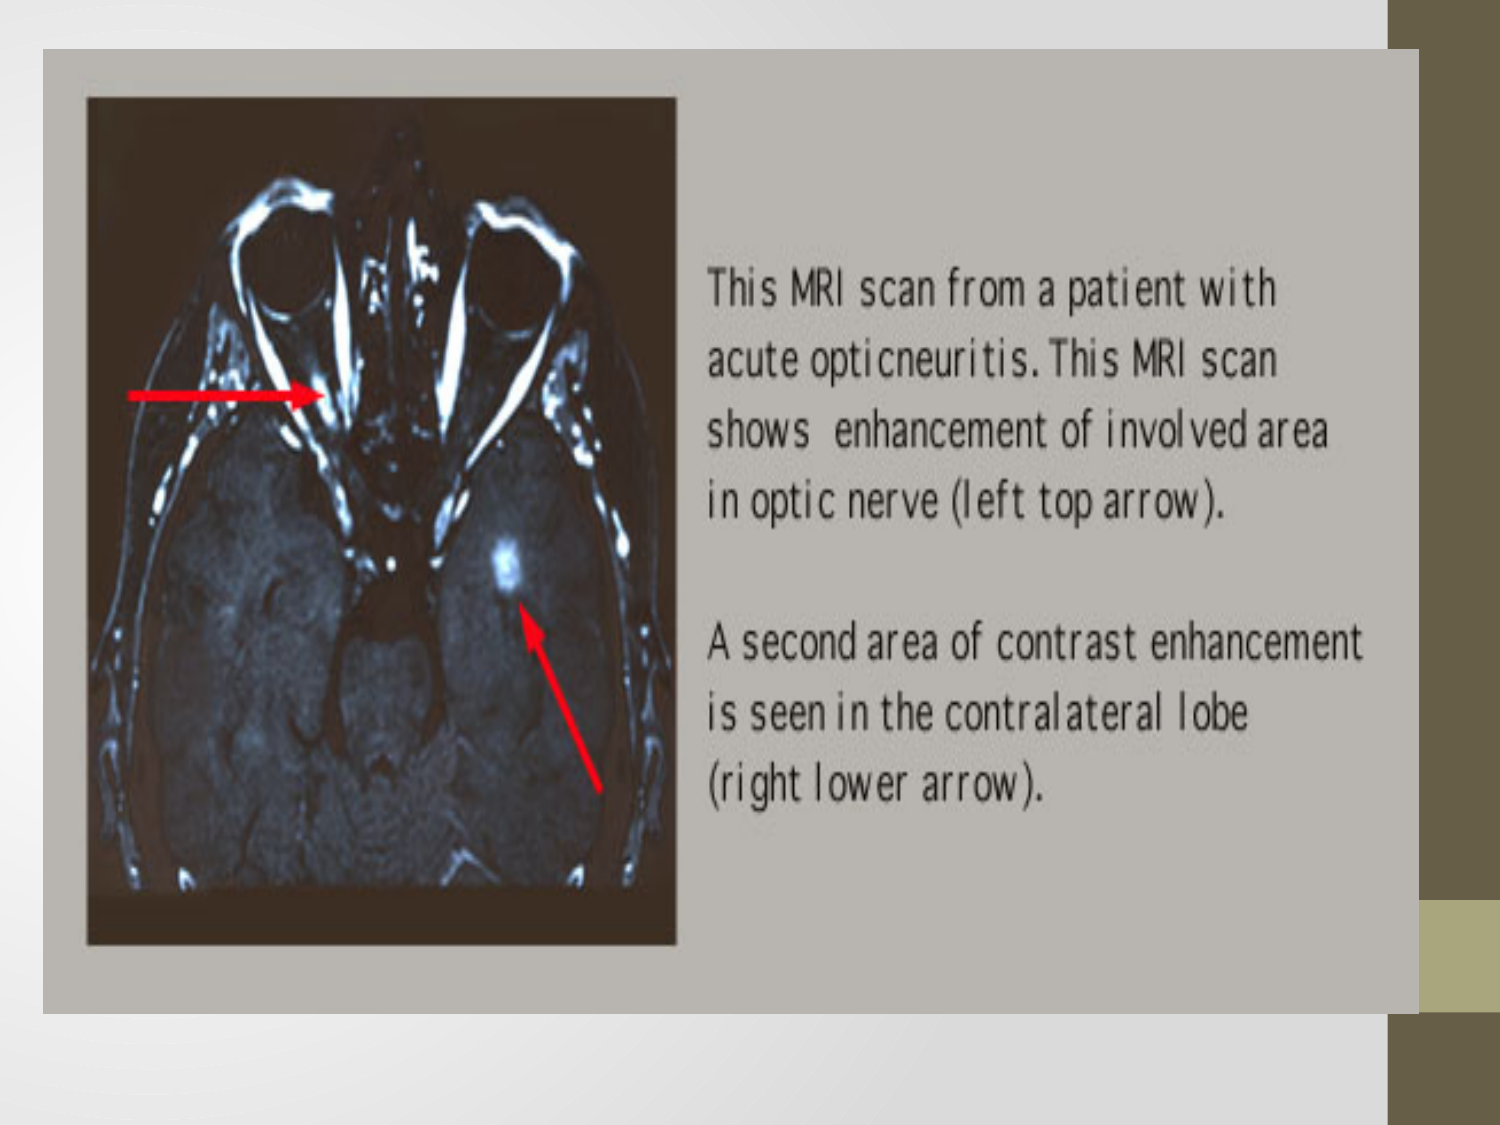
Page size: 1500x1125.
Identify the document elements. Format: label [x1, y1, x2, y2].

picture [43, 49, 1420, 1015]
text_box [181, 356, 1457, 1032]
